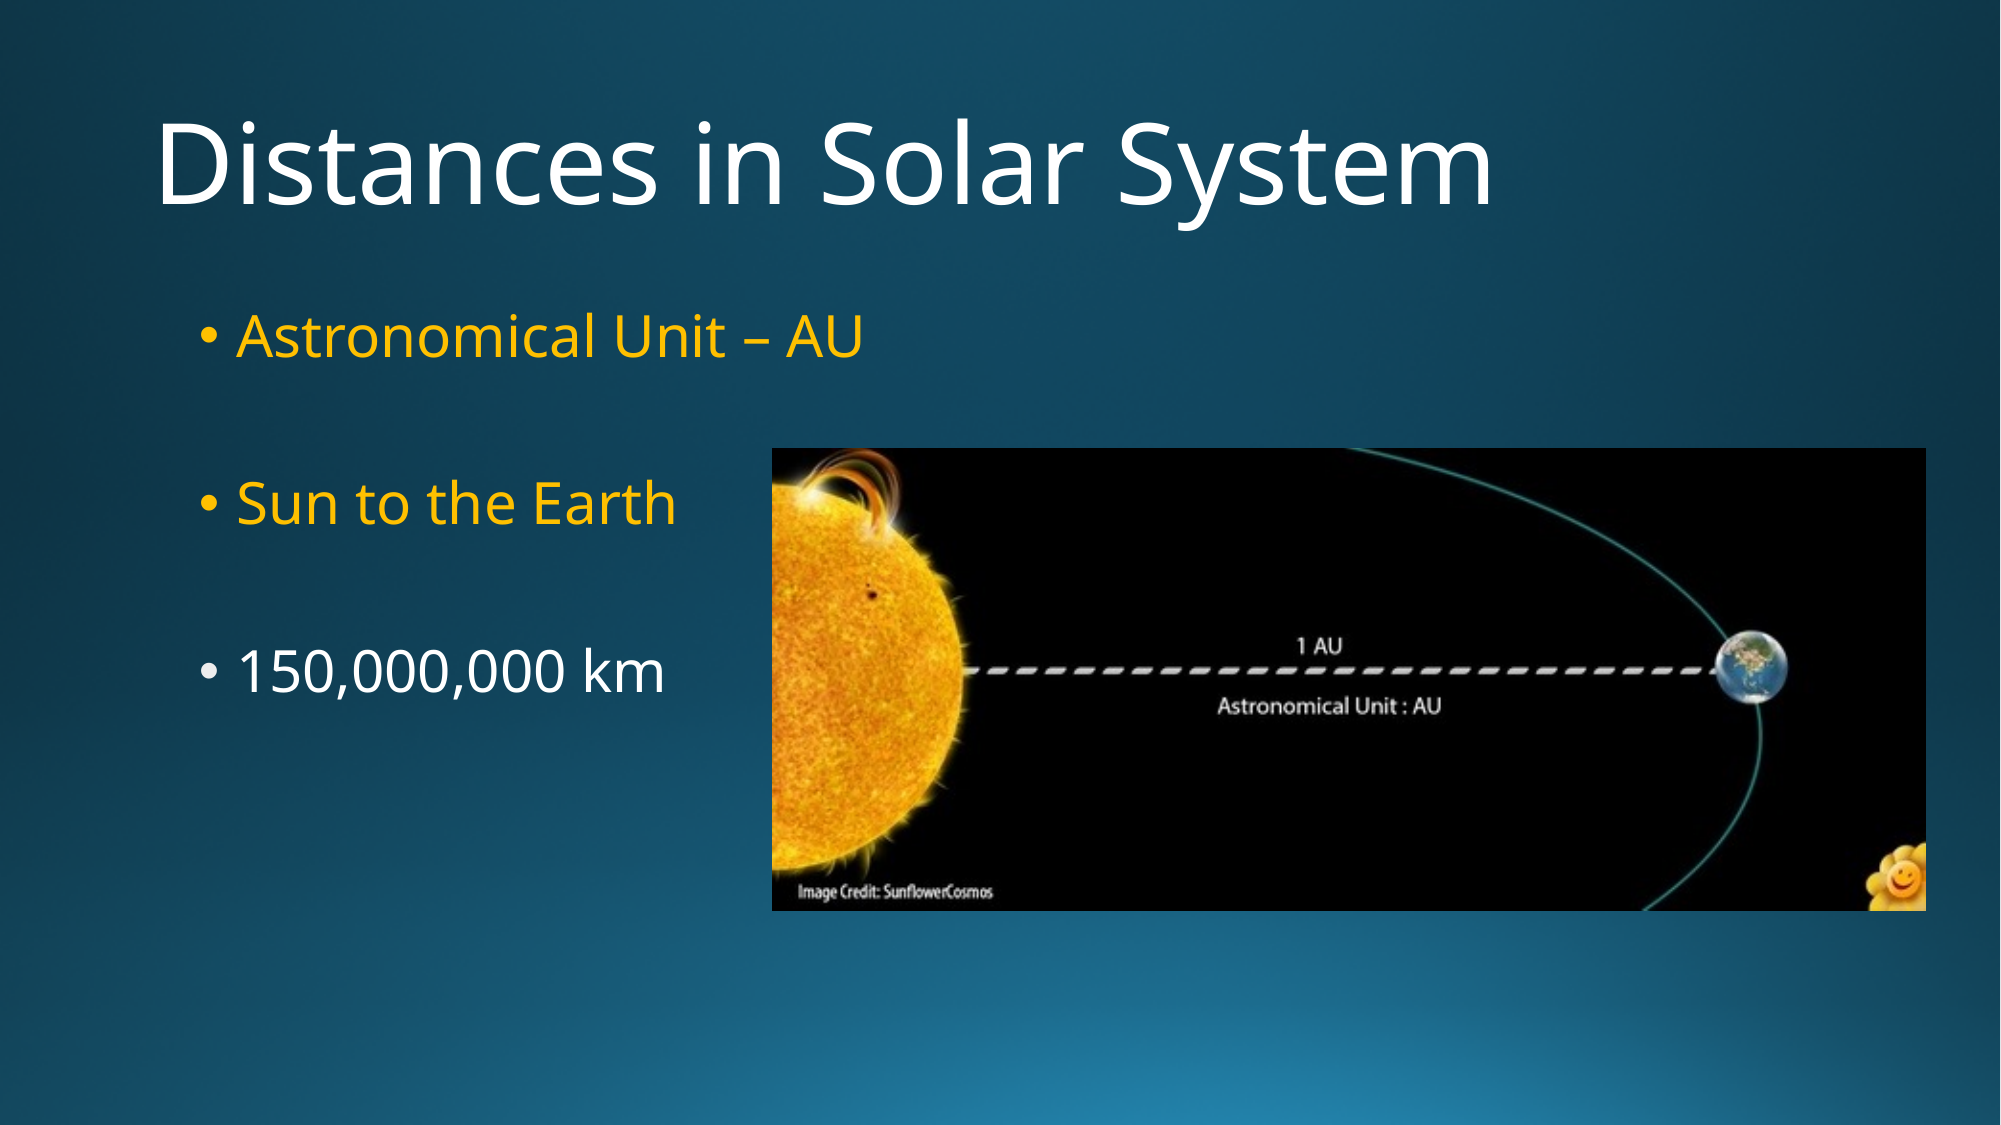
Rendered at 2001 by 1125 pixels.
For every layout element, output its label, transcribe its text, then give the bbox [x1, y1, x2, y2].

picture [0, 0, 2001, 1125]
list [772, 448, 1926, 911]
list Astronomical Unit – AU Sun to the Earth 150,000,000 km [183, 299, 1009, 1014]
title Distances in Solar System [137, 59, 1863, 278]
